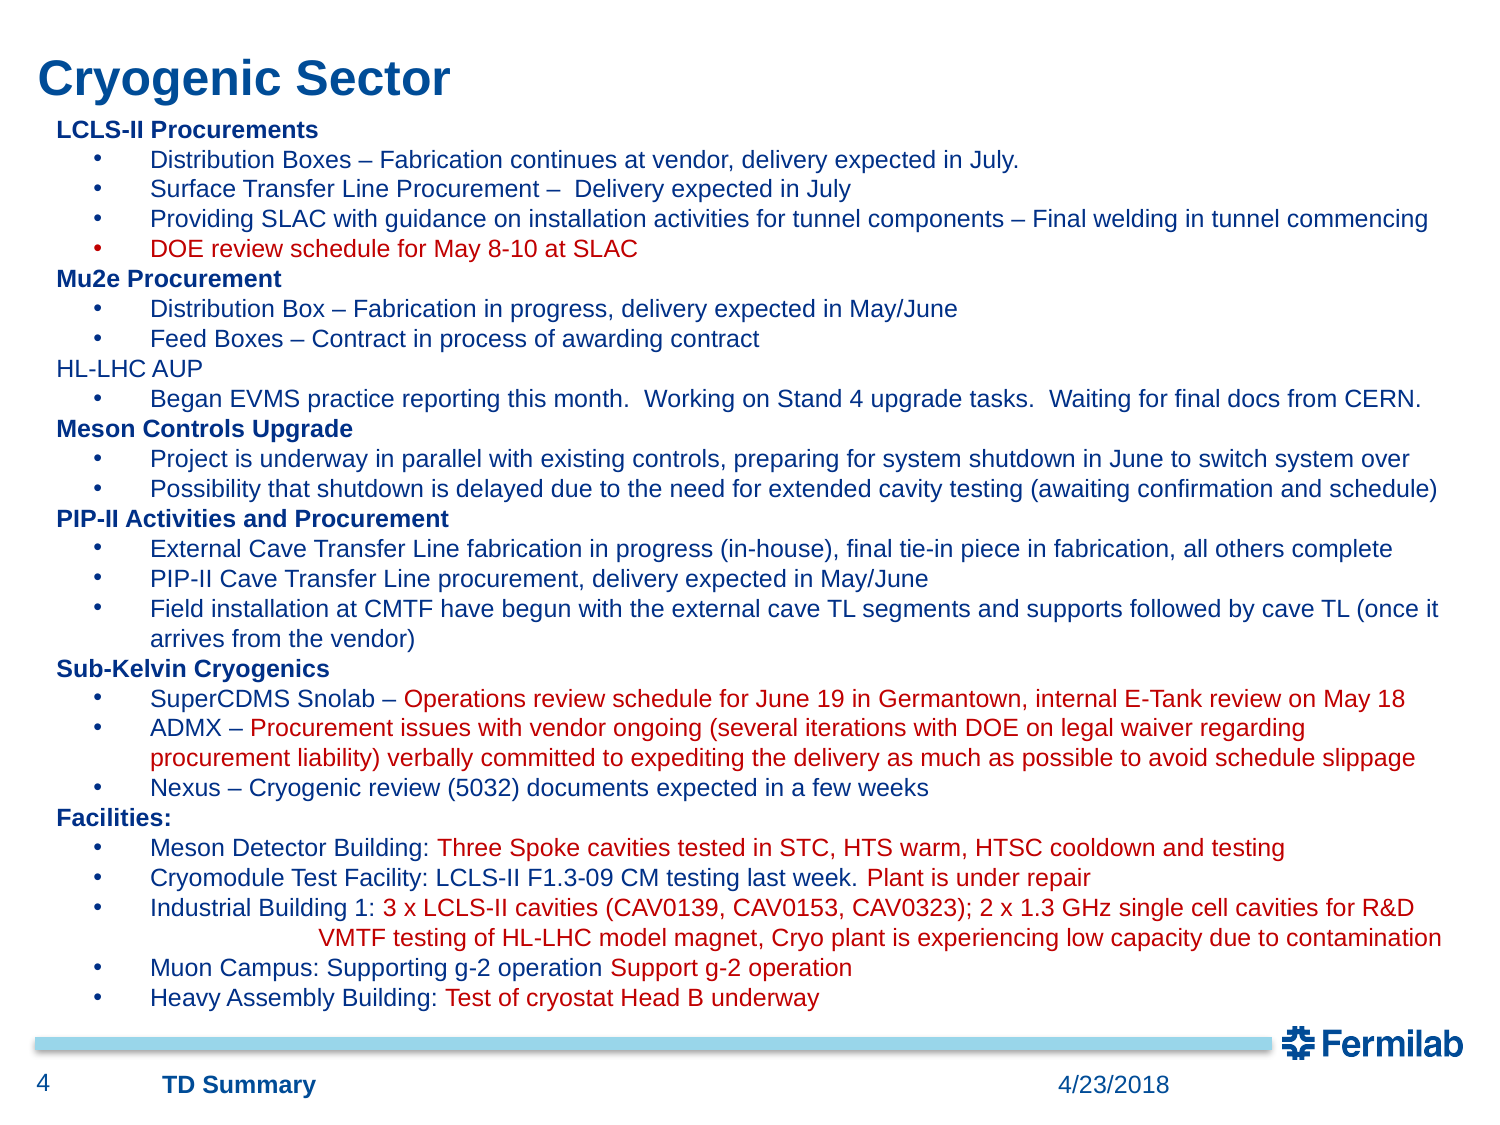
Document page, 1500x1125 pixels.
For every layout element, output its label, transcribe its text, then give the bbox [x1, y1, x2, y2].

slide_number 4 [36, 1066, 105, 1094]
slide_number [1058, 1068, 1235, 1109]
footer TD Summary [162, 1068, 1014, 1109]
text_box LCLS-II Procurements Distribution Boxes – Fabrication continues at vendor, delivery expected in July. Surface Transfer Line Procurement – Delivery expected in July Providing SLAC with guidance on installation activities for tunnel components – Final welding in tunnel commencing DOE review schedule for May 8-10 at SLAC Mu2e Procurement Distribution Box – Fabrication in progress, delivery expected in May/June Feed Boxes – Contract in process of awarding contract HL-LHC AUP Began EVMS practice reporting this month. Working on Stand 4 upgrade tasks. Waiting for final docs from CERN. Meson Controls Upgrade Project is underway in parallel with existing controls, preparing for system shutdown in June to switch system over Possibility that shutdown is delayed due to the need for extended cavity testing (awaiting confirmation and schedule) PIP-II Activities and Procurement External Cave Transfer Line fabrication in progress (in-house), final tie-in piece in fabrication, all others complete PIP-II Cave Transfer Line procurement, delivery expected in May/June Field installation at CMTF have begun with the external cave TL segments and supports followed by cave TL (once it arrives from the vendor) Sub-Kelvin Cryogenics SuperCDMS Snolab – Operations review schedule for June 19 in Germantown, internal E-Tank review on May 18 ADMX – Procurement issues with vendor ongoing (several iterations with DOE on legal waiver regarding procurement liability) verbally committed to expediting the delivery as much as possible to avoid schedule slippage Nexus – Cryogenic review (5032) documents expected in a few weeks Facilities: Meson Detector Building: Three Spoke cavities tested in STC, HTS warm, HTSC cooldown and testing Cryomodule Test Facility: LCLS-II F1.3-09 CM testing last week. Plant is under repair Industrial Building 1: 3 x LCLS-II cavities (CAV0139, CAV0153, CAV0323); 2 x 1.3 GHz single cell cavities for R&D VMTF testing of HL-LHC model magnet, Cryo plant is experiencing low capacity due to contamination Muon Campus: Supporting g-2 operation Support g-2 operation Heavy Assembly Building: Test of cryostat Head B underway [0, 113, 1455, 1014]
picture [1282, 1026, 1463, 1060]
title Cryogenic Sector [37, 0, 1463, 106]
